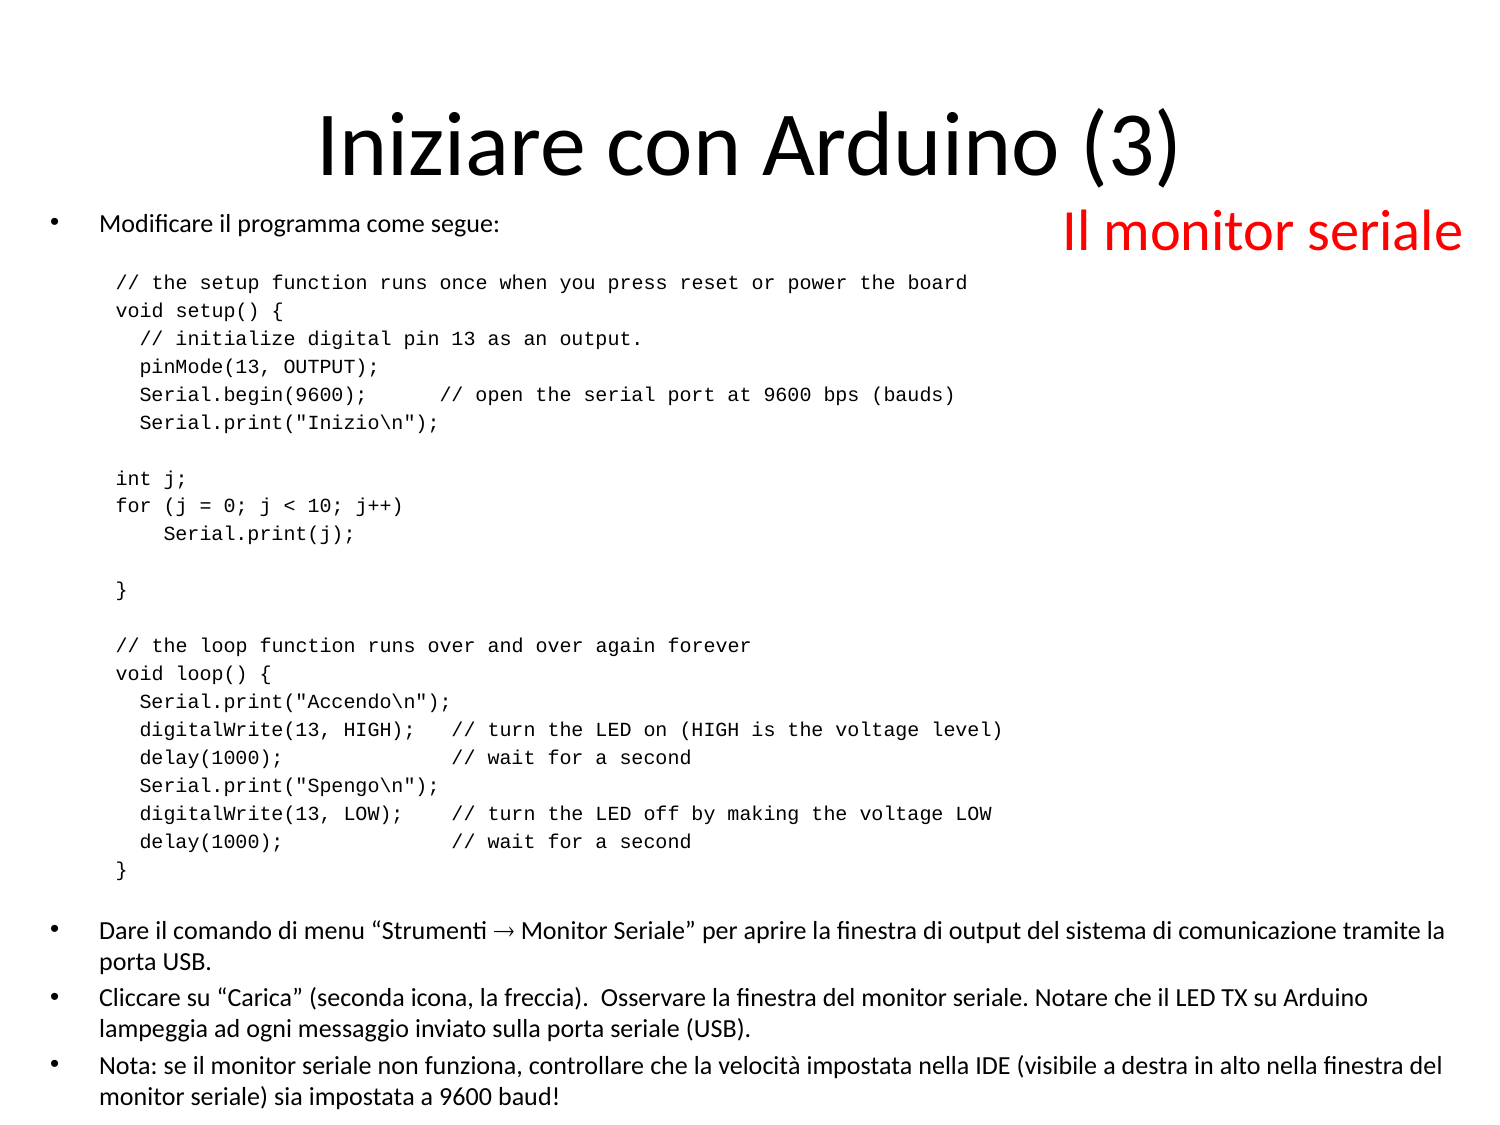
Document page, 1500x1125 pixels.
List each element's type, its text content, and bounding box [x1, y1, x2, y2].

title Iniziare con Arduino (3) [75, 45, 1425, 175]
text_box Il monitor seriale [1047, 184, 1479, 270]
list Modificare il programma come segue: // the setup function runs once when you press reset or power the board void setup() { // initialize digital pin 13 as an output. pinMode(13, OUTPUT); Serial.begin(9600); // open the serial port at 9600 bps (bauds) Serial.print("Inizio\n"); int j; for (j = 0; j < 10; j++) Serial.print(j); } // the loop function runs over and over again forever void loop() { Serial.print("Accendo\n"); digitalWrite(13, HIGH); // turn the LED on (HIGH is the voltage level) delay(1000); // wait for a second Serial.print("Spengo\n"); digitalWrite(13, LOW); // turn the LED off by making the voltage LOW delay(1000); // wait for a second } Dare il comando di menu “Strumenti  Monitor Seriale” per aprire la finestra di output del sistema di comunicazione tramite la porta USB. Cliccare su “Carica” (seconda icona, la freccia). Osservare la finestra del monitor seriale. Notare che il LED TX su Arduino lampeggia ad ogni messaggio inviato sulla porta seriale (USB). Nota: se il monitor seriale non funziona, controllare che la velocità impostata nella IDE (visibile a destra in alto nella finestra del monitor seriale) sia impostata a 9600 baud! [35, 175, 1500, 1125]
